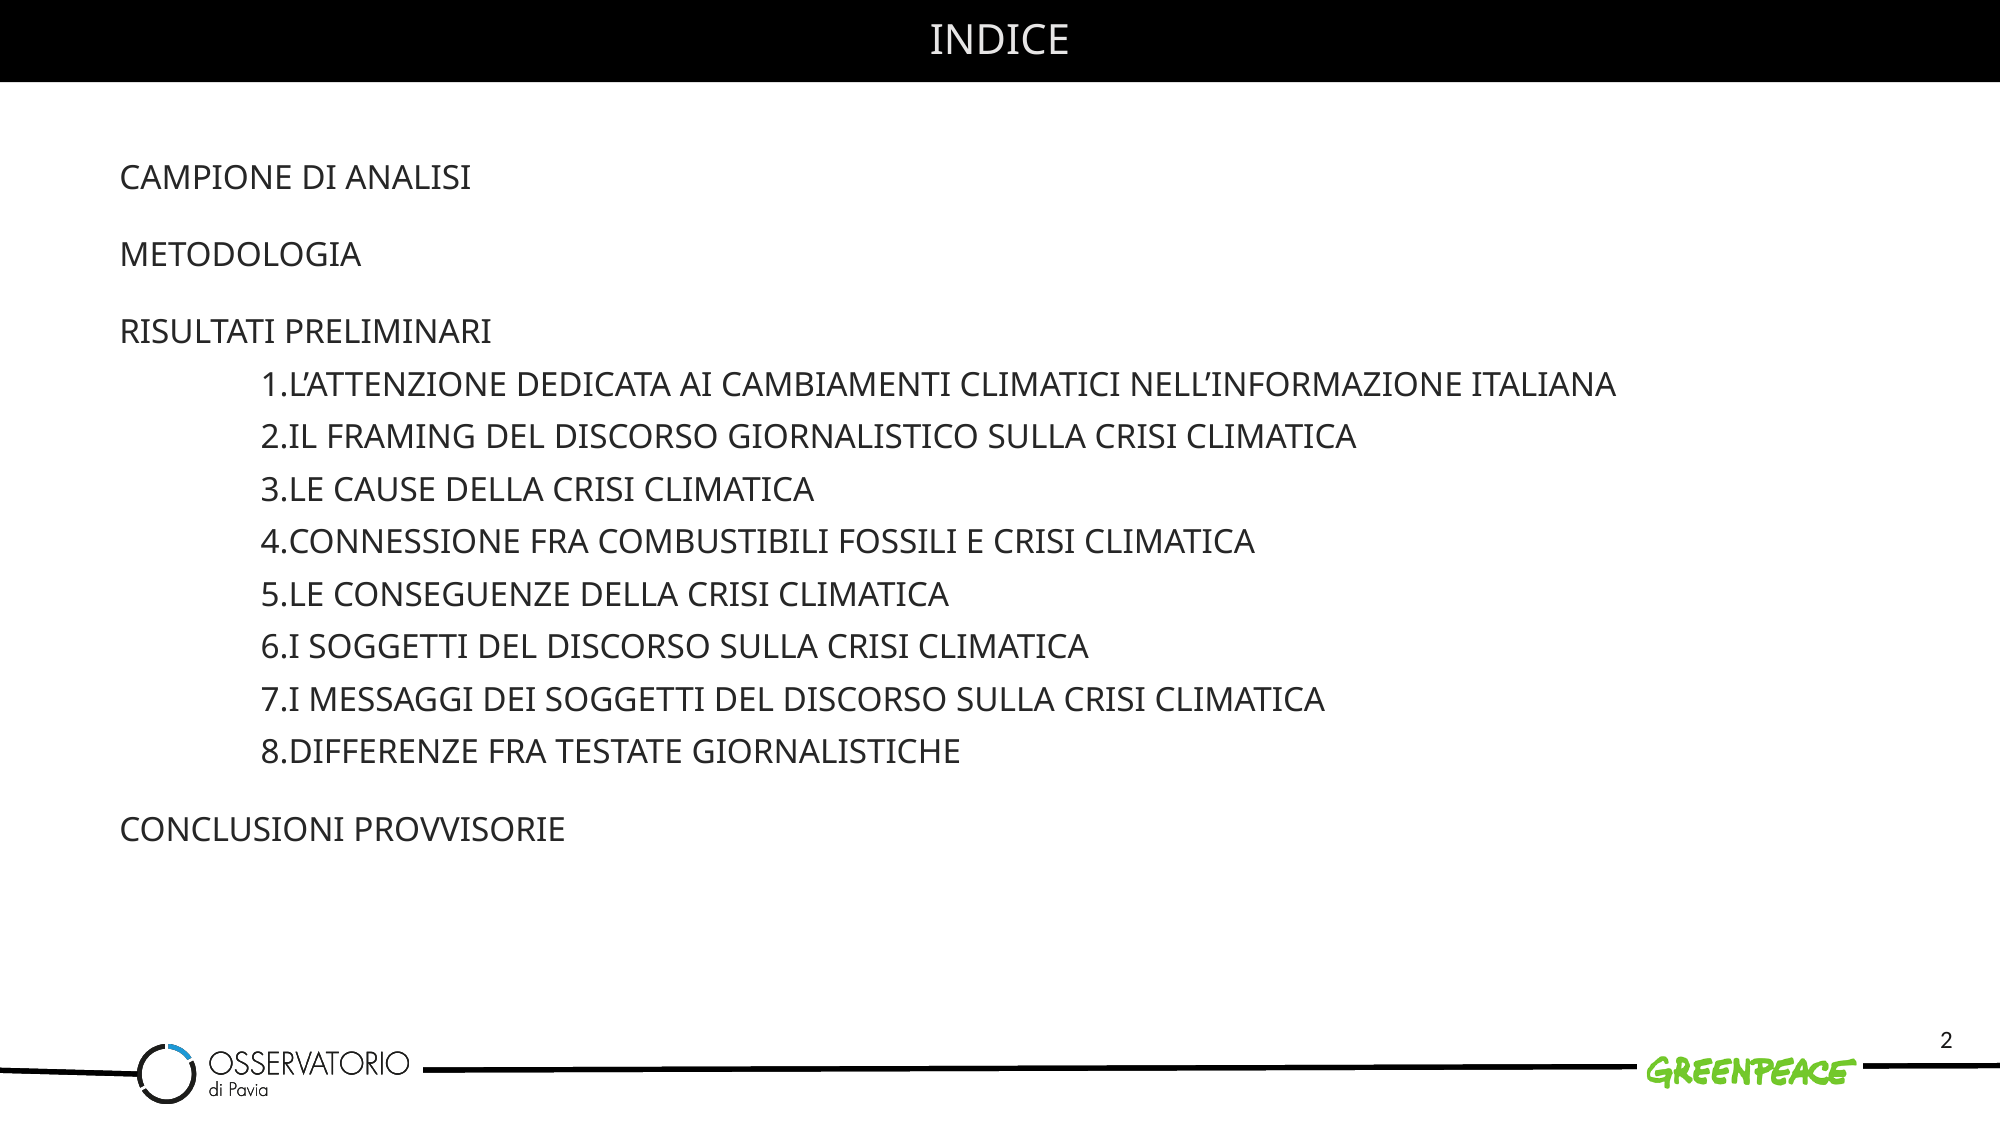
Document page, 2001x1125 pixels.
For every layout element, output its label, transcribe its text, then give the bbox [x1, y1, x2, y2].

picture [137, 1044, 409, 1104]
text_box CAMPIONE DI ANALISI METODOLOGIA RISULTATI PRELIMINARI L’attenzione dedicata ai cambiamenti climatici nell’informazione italiana Il framing del discorso giornalistico sulla crisi climatica Le cause della crisi climatica Connessione fra combustibili fossili e crisi climatica Le conseguenze della crisi climatica I soggetti del discorso sulla crisi climatica I messaggi dei soggetti del discorso sulla crisi climatica Differenze fra testate giornalistiche CONCLUSIONI PROVVISORIE [0, 83, 2000, 855]
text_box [423, 1065, 1637, 1071]
title INDICE [0, 0, 2000, 83]
picture [1637, 1025, 1863, 1115]
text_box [1863, 1065, 2000, 1071]
